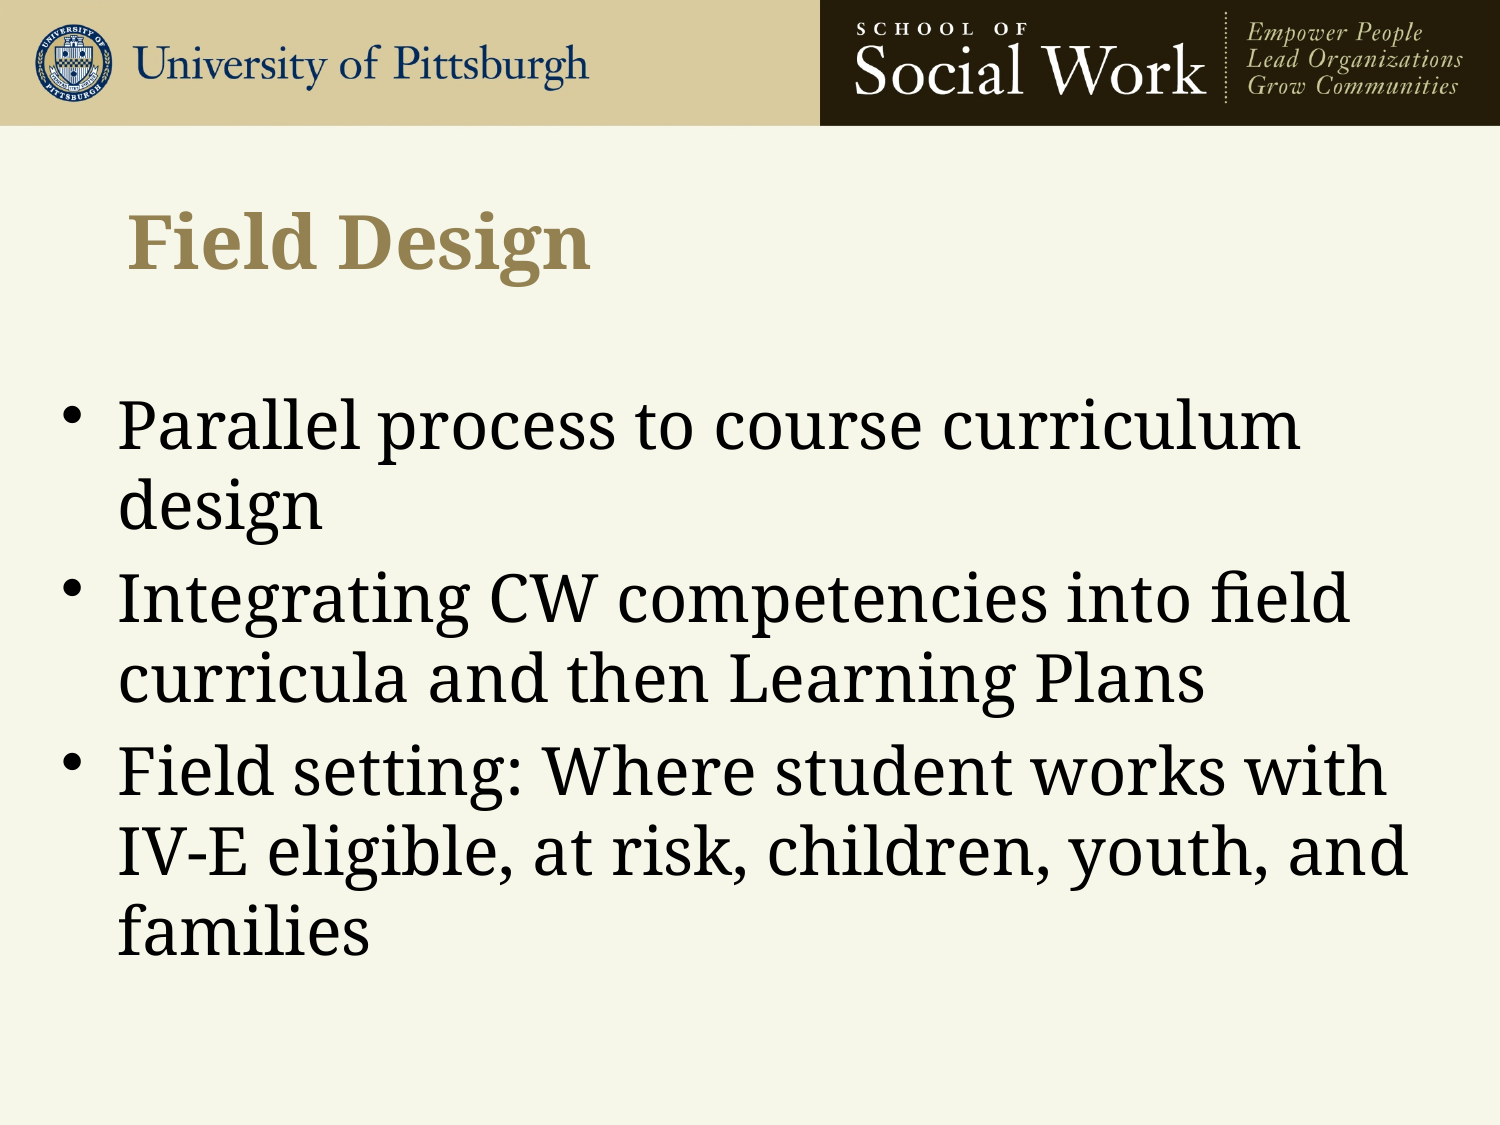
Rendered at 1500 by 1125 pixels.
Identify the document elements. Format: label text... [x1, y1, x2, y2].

picture [0, 0, 1500, 1125]
title Field Design [112, 151, 1388, 327]
list Parallel process to course curriculum design Integrating CW competencies into field curricula and then Learning Plans Field setting: Where student works with IV-E eligible, at risk, children, youth, and families [46, 374, 1477, 1051]
